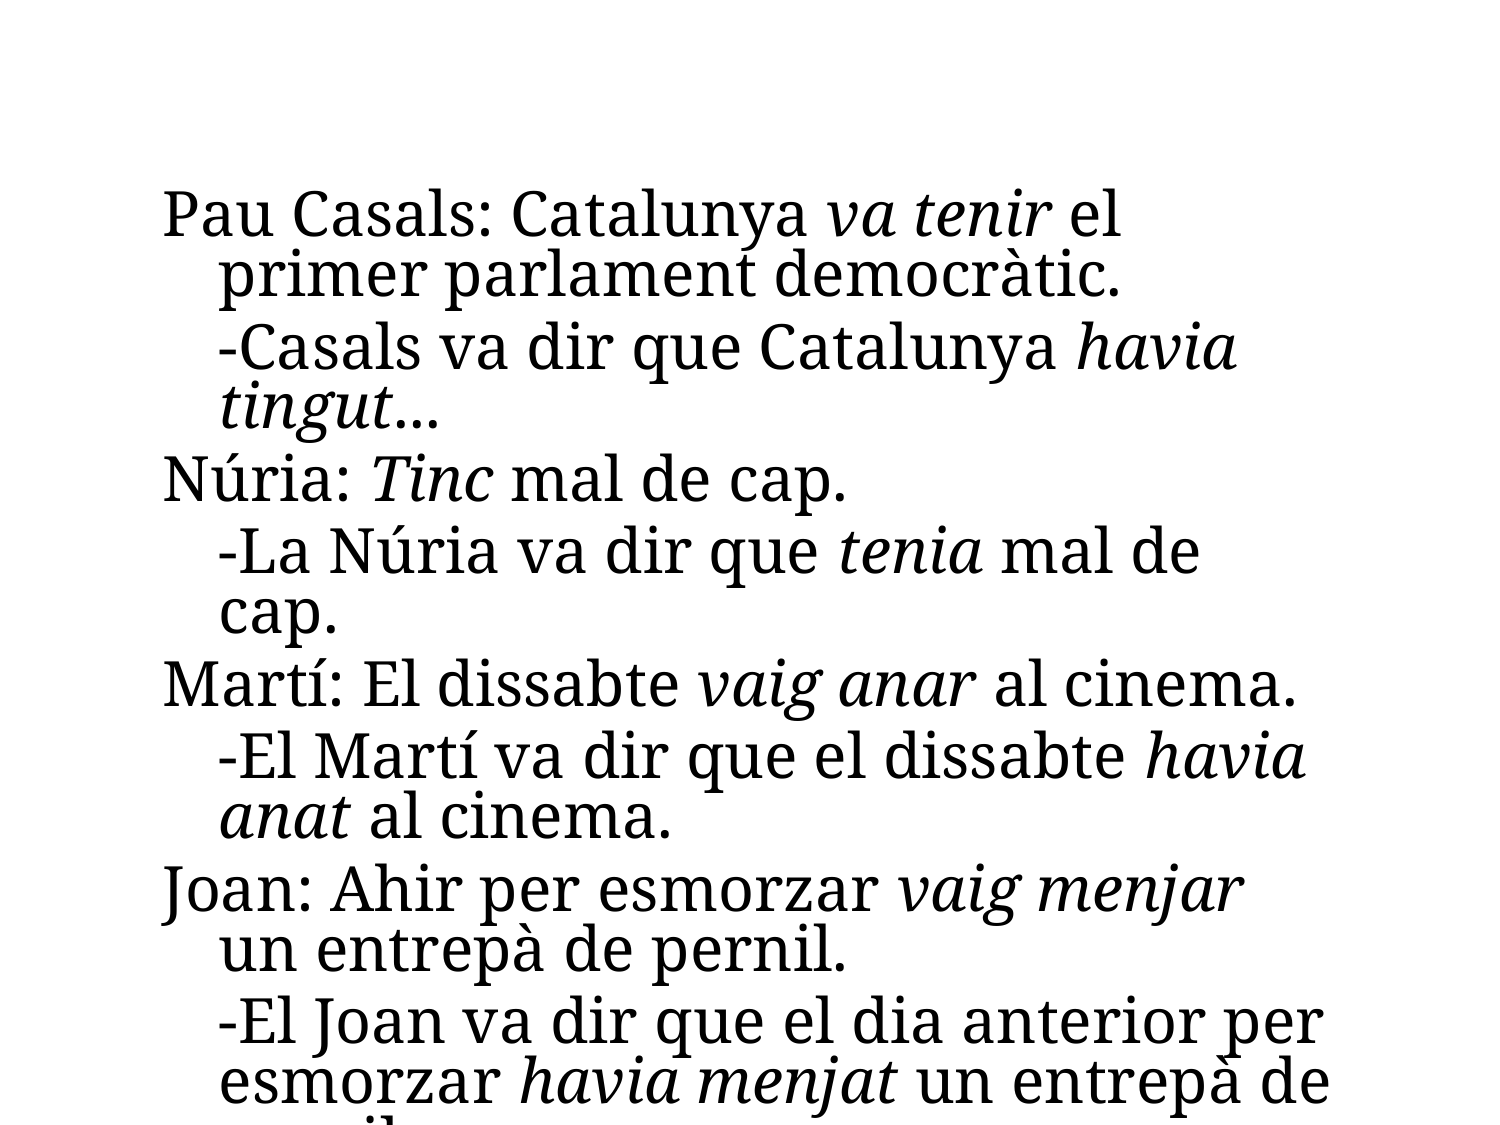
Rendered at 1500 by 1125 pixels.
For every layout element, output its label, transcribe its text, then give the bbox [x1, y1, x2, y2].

list Pau Casals: Catalunya va tenir el primer parlament democràtic. -Casals va dir que Catalunya havia tingut... Núria: Tinc mal de cap. -La Núria va dir que tenia mal de cap. Martí: El dissabte vaig anar al cinema. -El Martí va dir que el dissabte havia anat al cinema. Joan: Ahir per esmorzar vaig menjar un entrepà de pernil. -El Joan va dir que el dia anterior per esmorzar havia menjat un entrepà de pernil. [147, 93, 1353, 1052]
